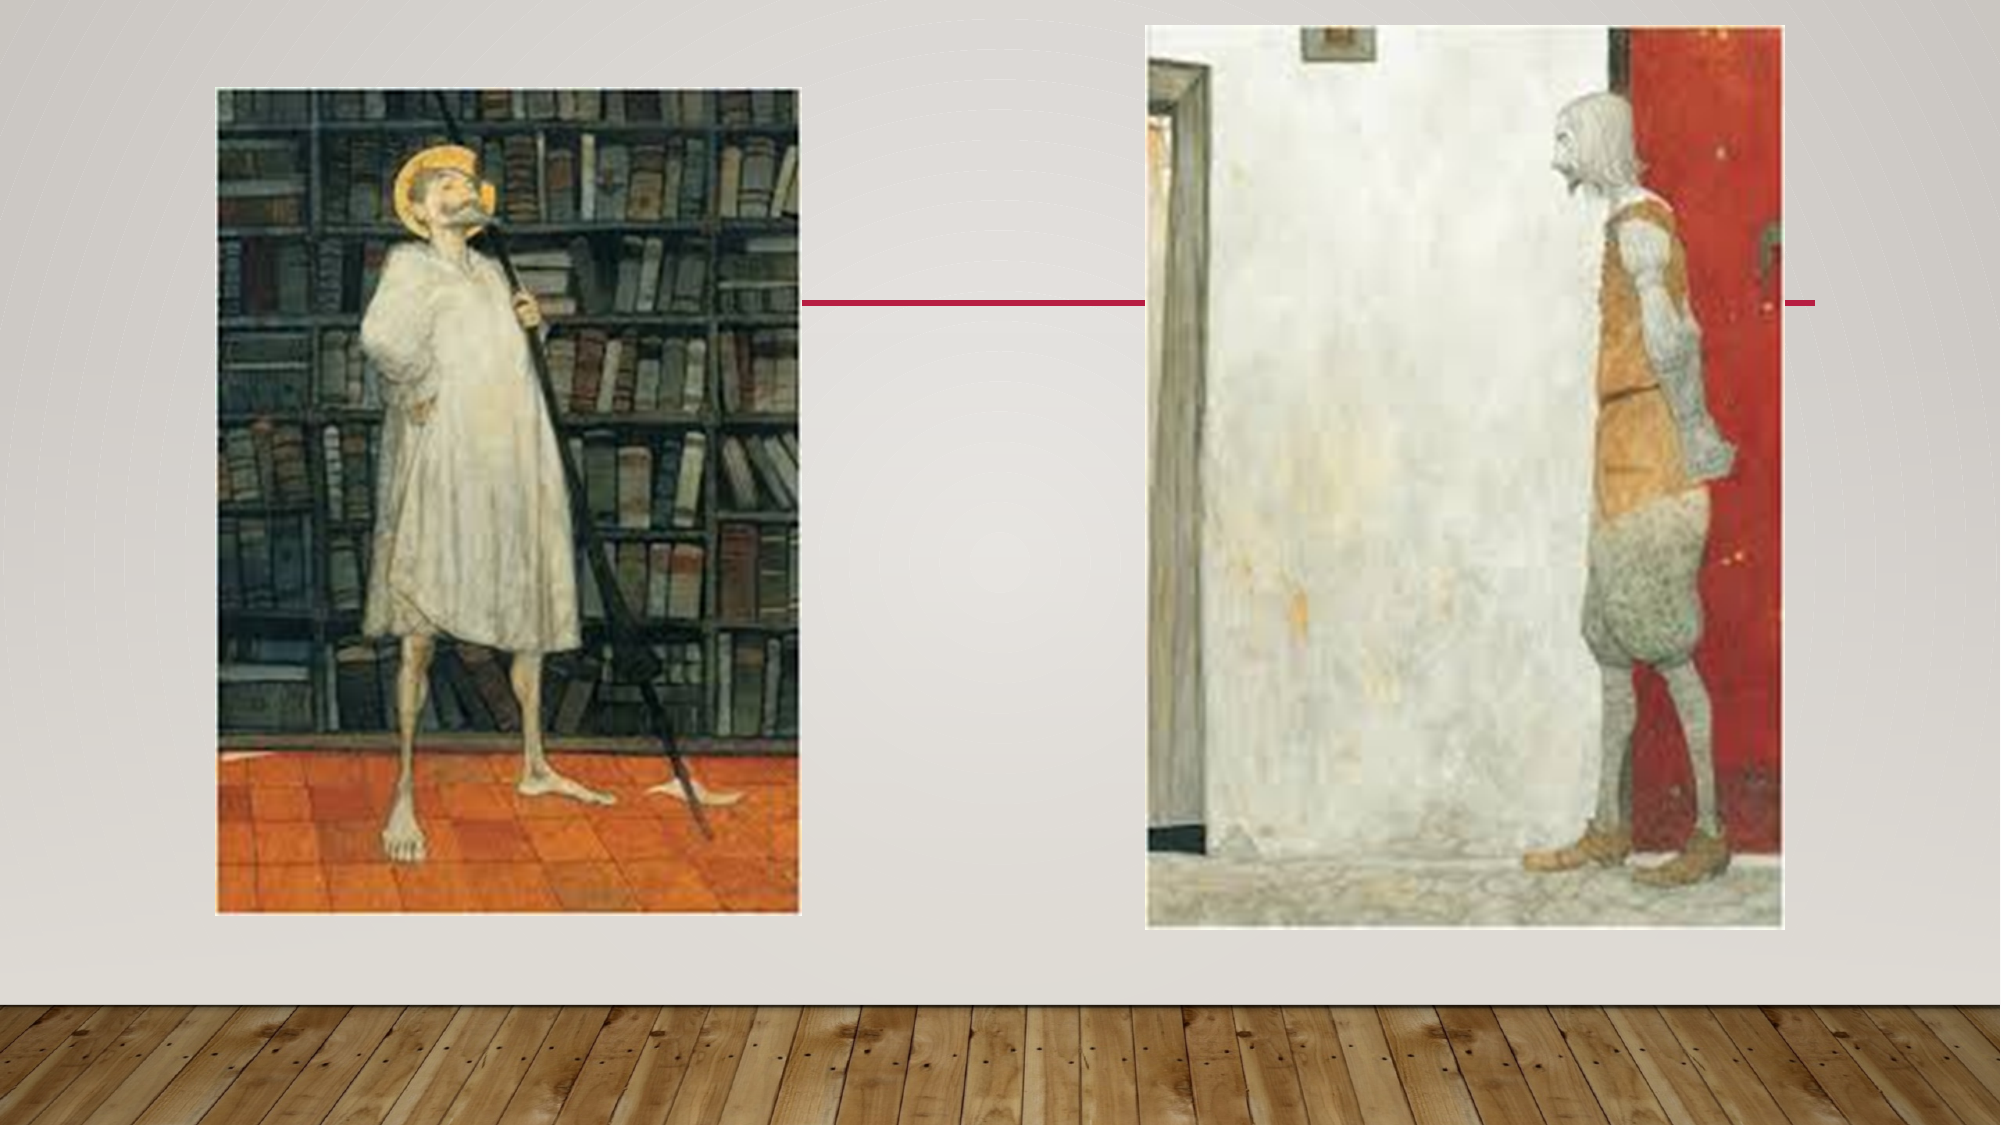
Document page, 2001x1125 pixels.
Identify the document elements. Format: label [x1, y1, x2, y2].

picture [214, 87, 802, 916]
list [1145, 25, 1786, 931]
picture [0, 1005, 2000, 1125]
